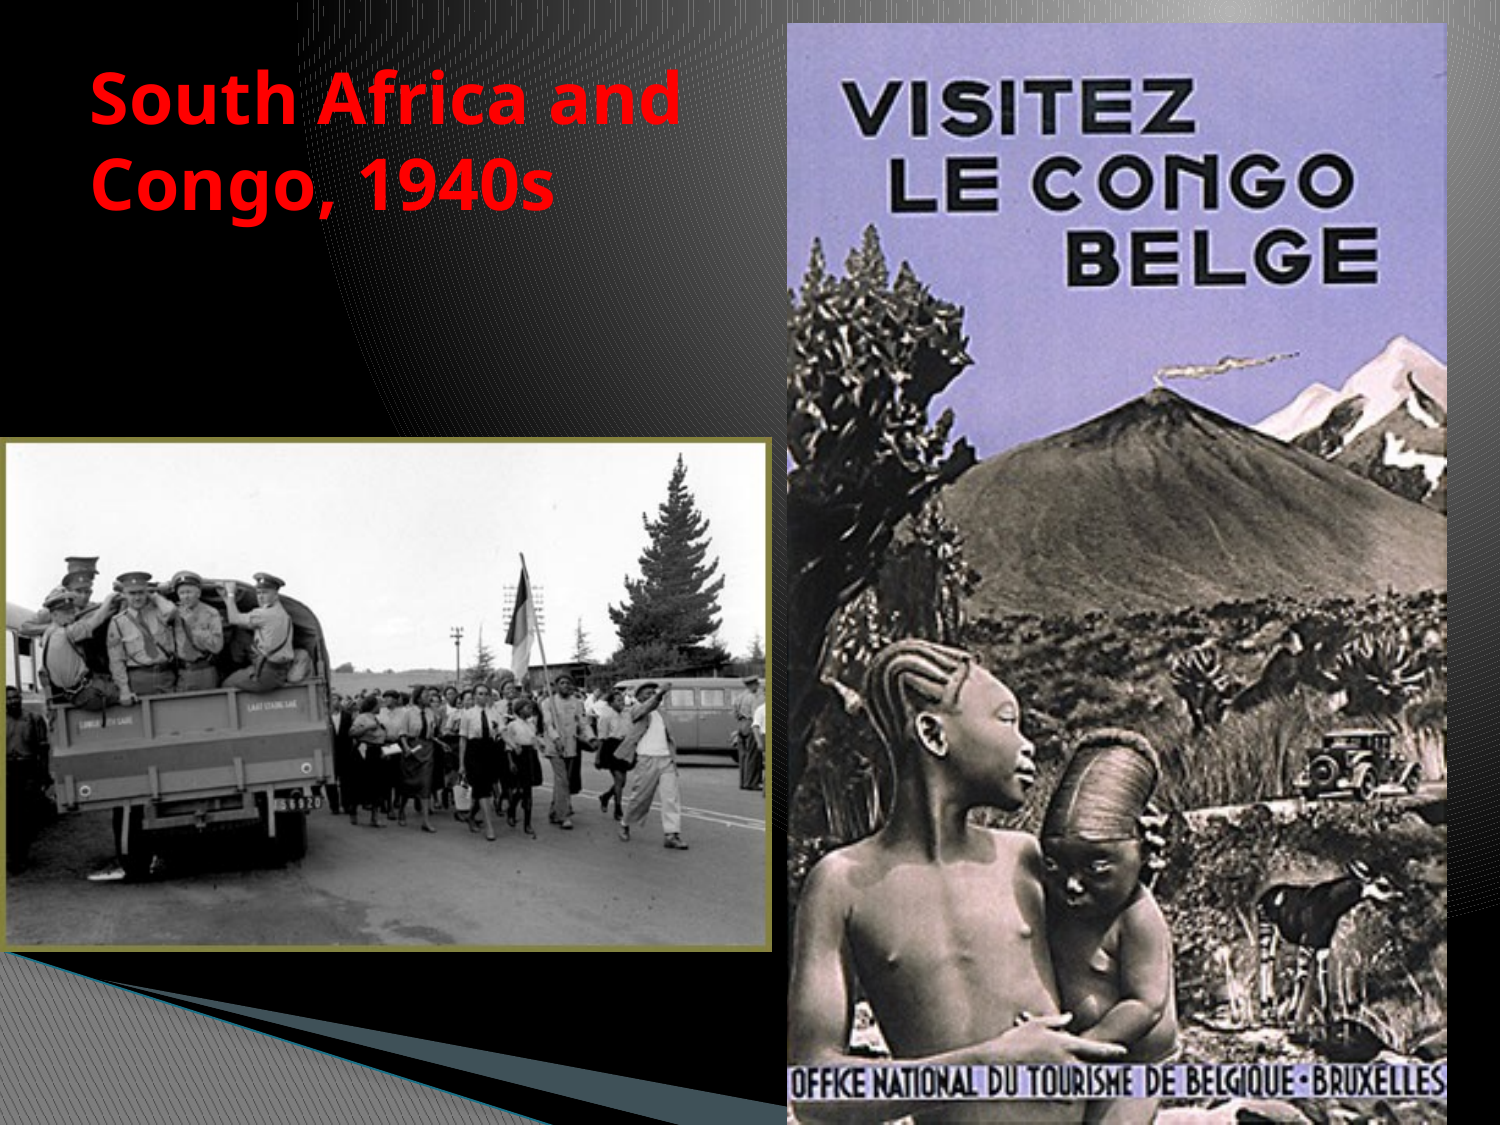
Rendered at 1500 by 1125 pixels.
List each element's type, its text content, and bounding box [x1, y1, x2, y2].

title South Africa and Congo, 1940s [75, 45, 781, 233]
picture [0, 437, 772, 1125]
picture [787, 23, 1448, 1125]
